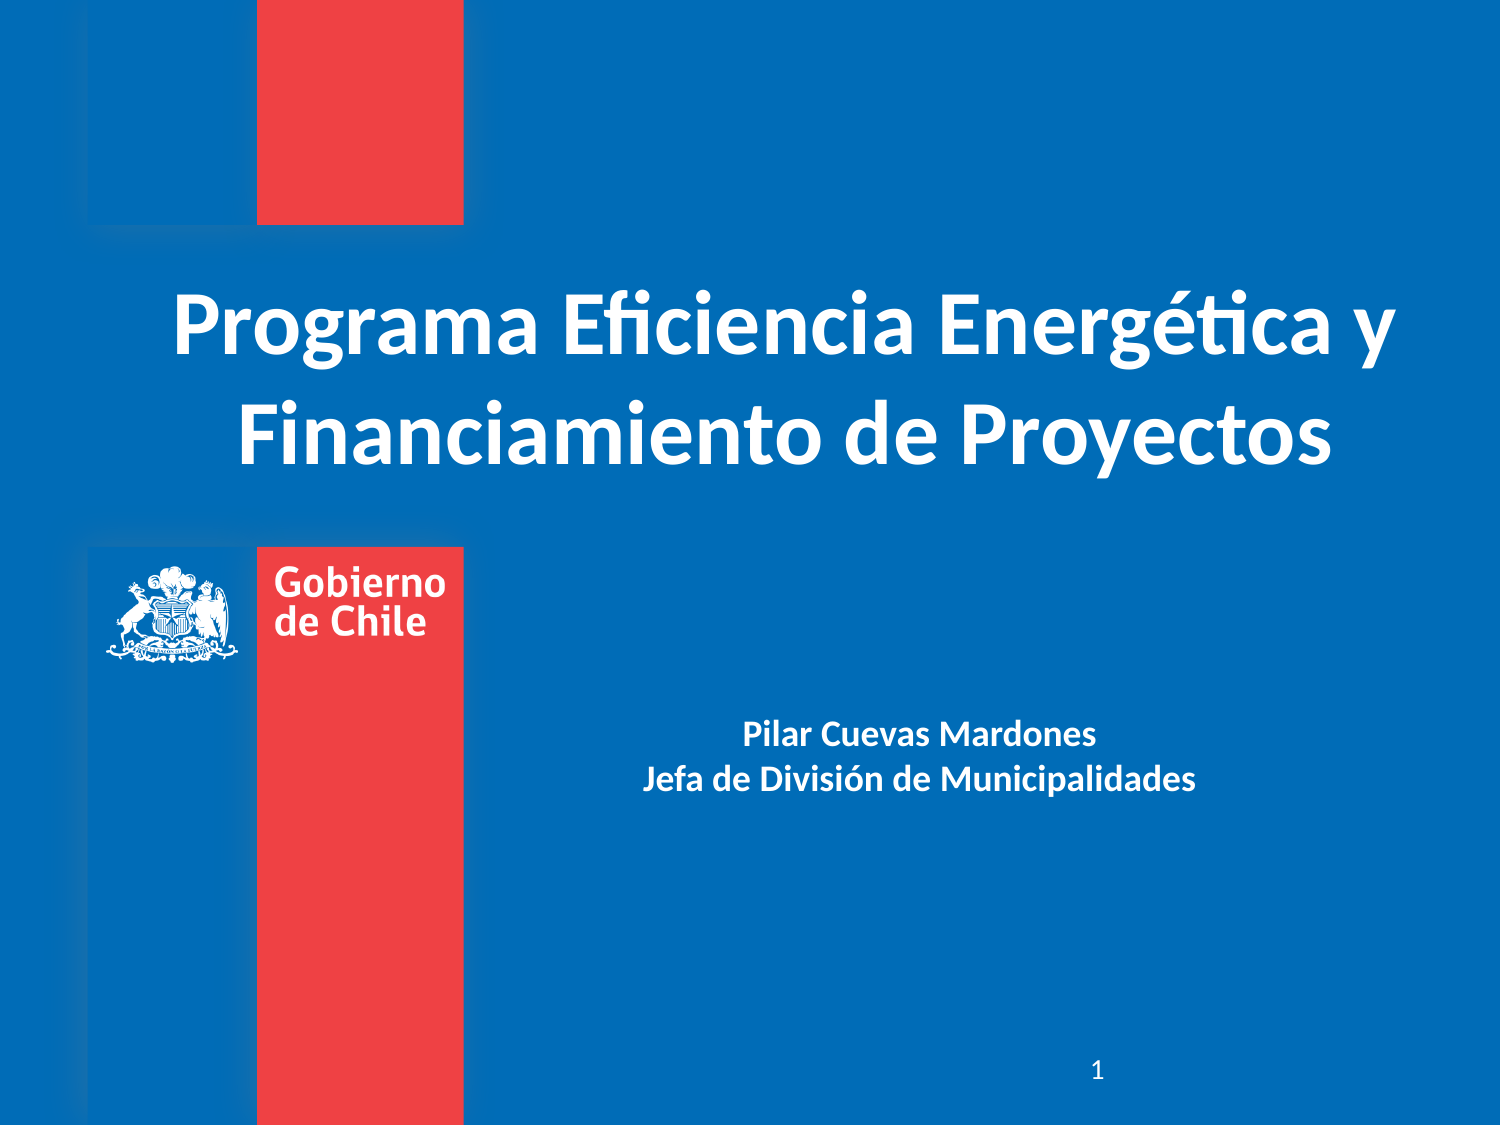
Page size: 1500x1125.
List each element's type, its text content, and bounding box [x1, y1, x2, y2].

picture [106, 566, 238, 663]
slide_number 1 [1074, 1042, 1425, 1103]
title Programa Eficiencia Energética y Financiamiento de Proyectos [88, 255, 1483, 409]
picture [275, 566, 445, 636]
text_box Pilar Cuevas Mardones Jefa de División de Municipalidades [549, 656, 1300, 852]
